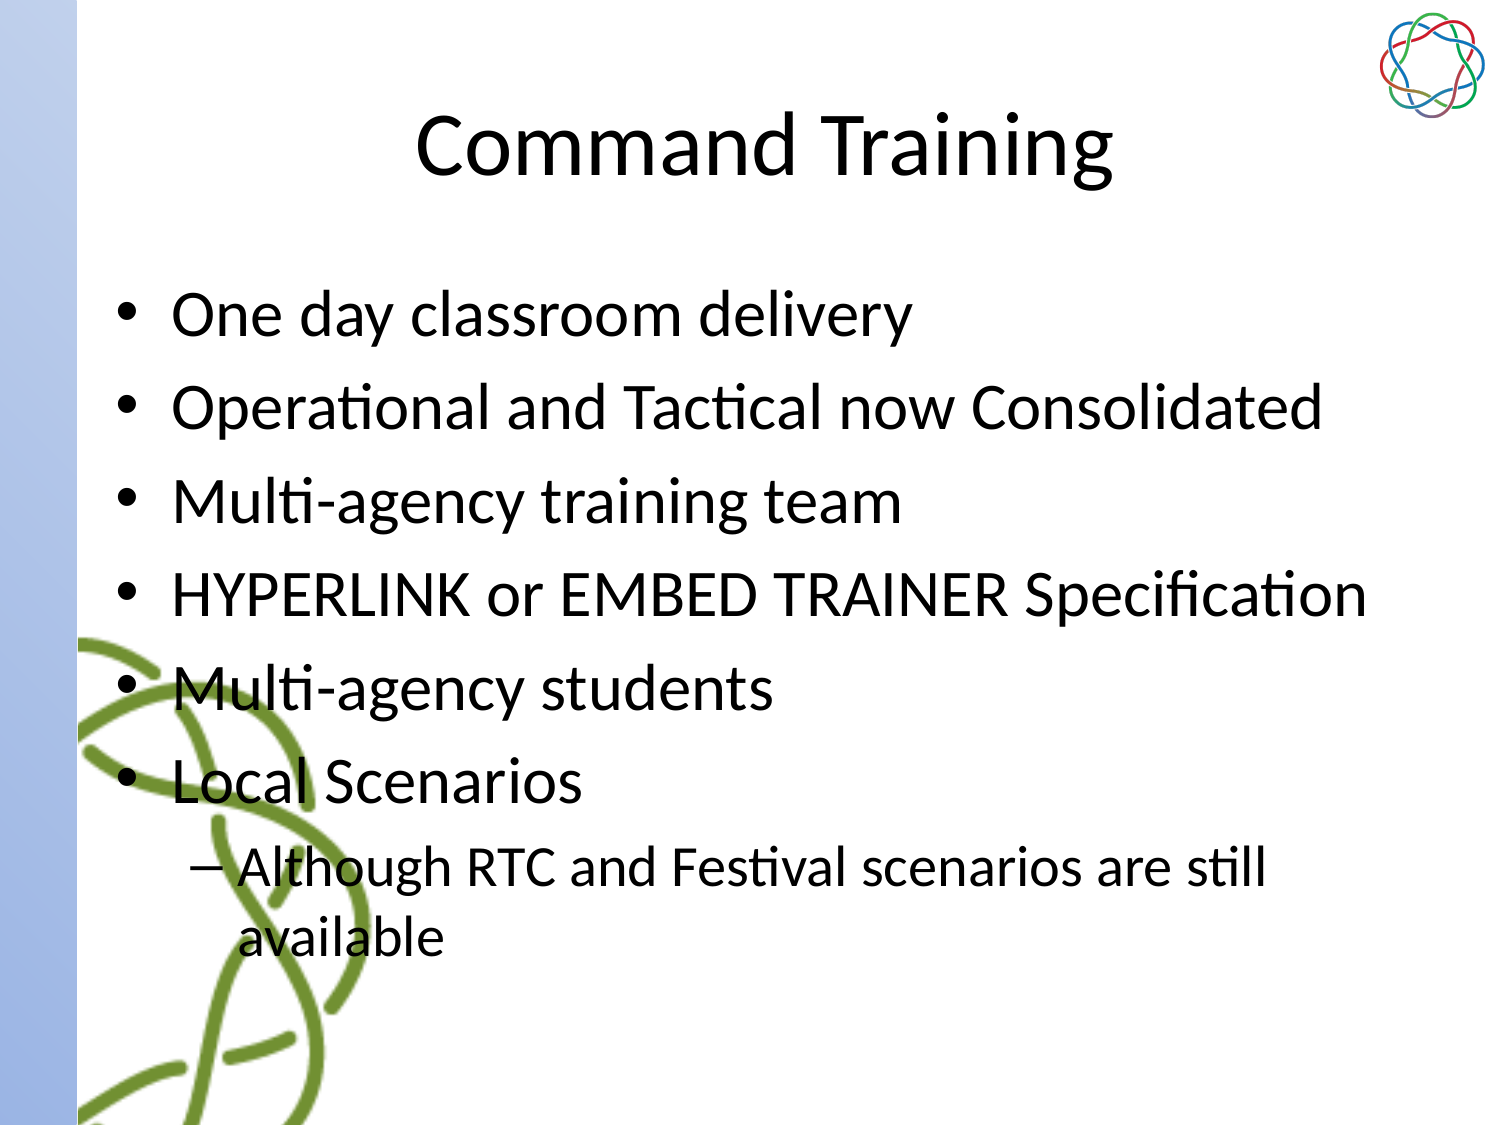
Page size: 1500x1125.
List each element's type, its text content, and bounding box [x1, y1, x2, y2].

list One day classroom delivery Operational and Tactical now Consolidated Multi-agency training team HYPERLINK or EMBED TRAINER Specification Multi-agency students Local Scenarios Although RTC and Festival scenarios are still available [100, 262, 1431, 1005]
picture [1364, 0, 1497, 138]
title Command Training [100, 45, 1431, 233]
